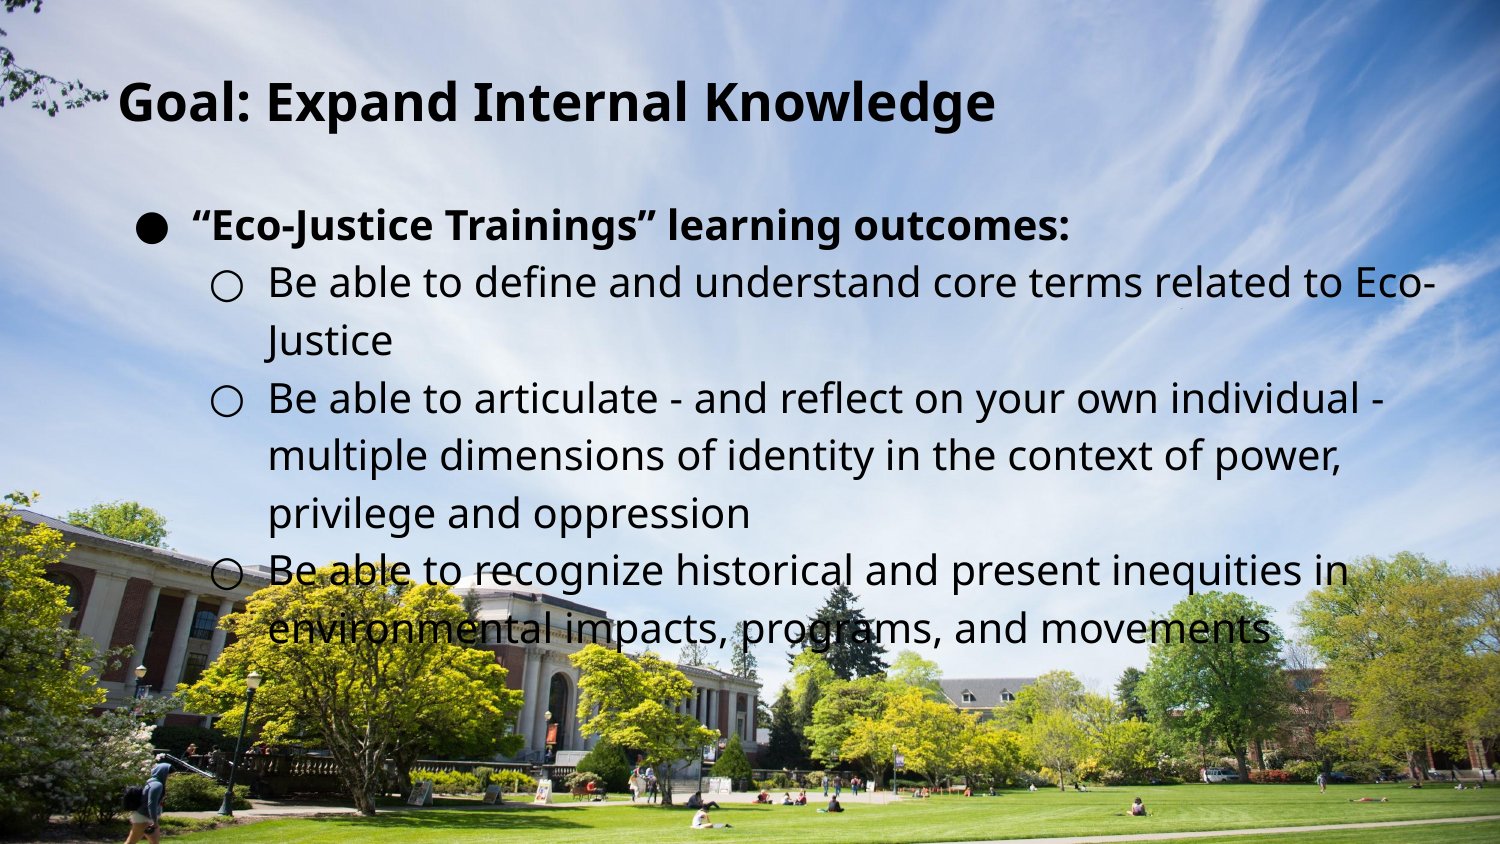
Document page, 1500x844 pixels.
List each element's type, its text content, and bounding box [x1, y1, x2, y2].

title Goal: Expand Internal Knowledge [102, 53, 1500, 147]
list “Eco-Justice Trainings” learning outcomes: Be able to define and understand core terms related to Eco-Justice Be able to articulate - and reflect on your own individual - multiple dimensions of identity in the context of power, privilege and oppression Be able to recognize historical and present inequities in environmental impacts, programs, and movements [102, 176, 1472, 729]
picture [0, 0, 1500, 844]
